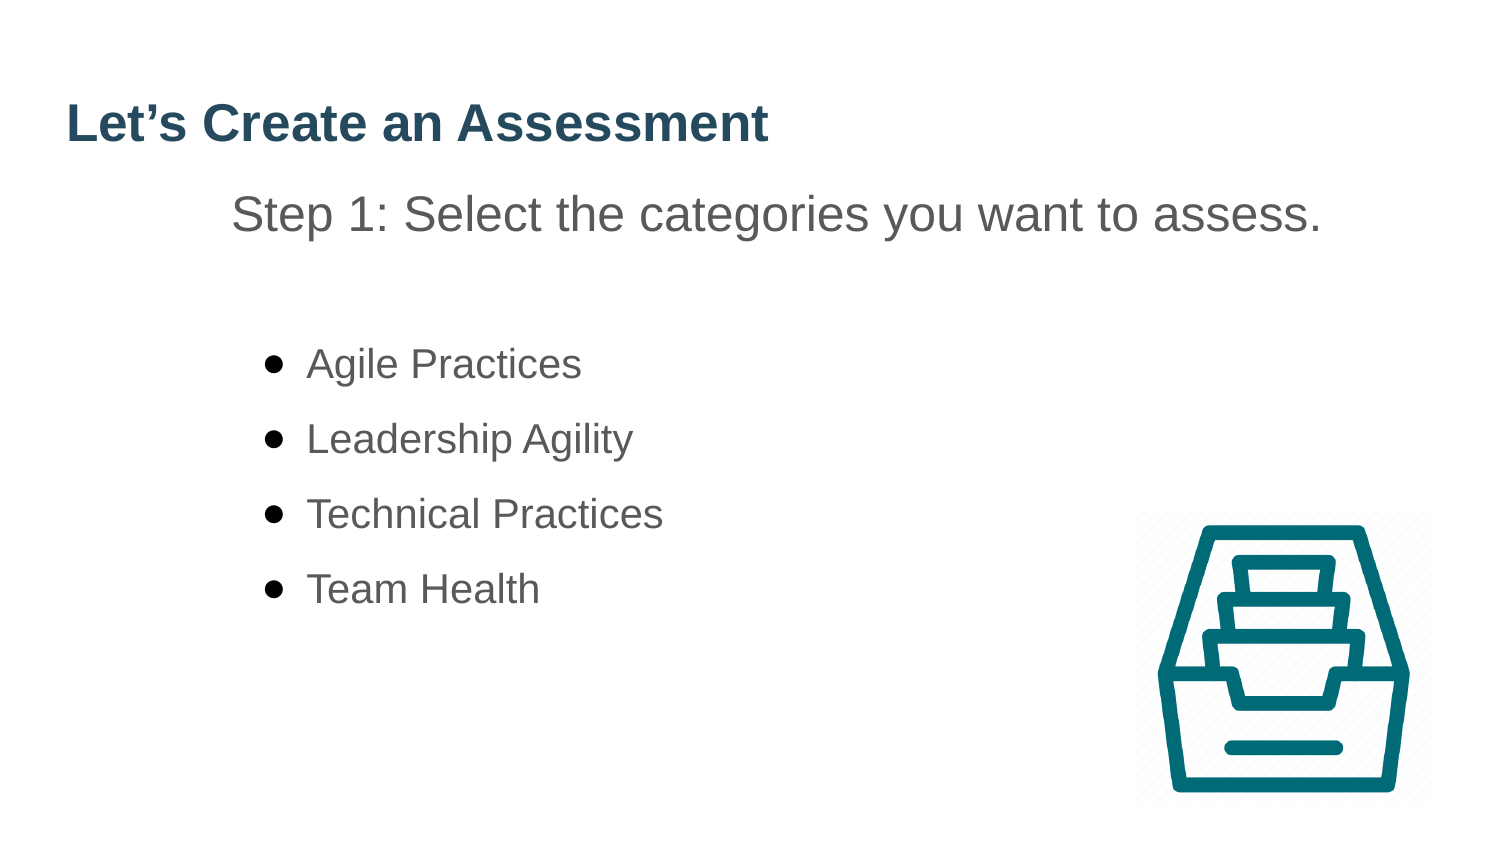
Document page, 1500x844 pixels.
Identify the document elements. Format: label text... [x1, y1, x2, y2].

text_box Agile Practices Leadership Agility Technical Practices Team Health [216, 321, 1185, 702]
picture [1135, 510, 1432, 807]
title Let’s Create an Assessment [51, 72, 1449, 167]
text_box Step 1: Select the categories you want to assess. [216, 166, 1395, 257]
